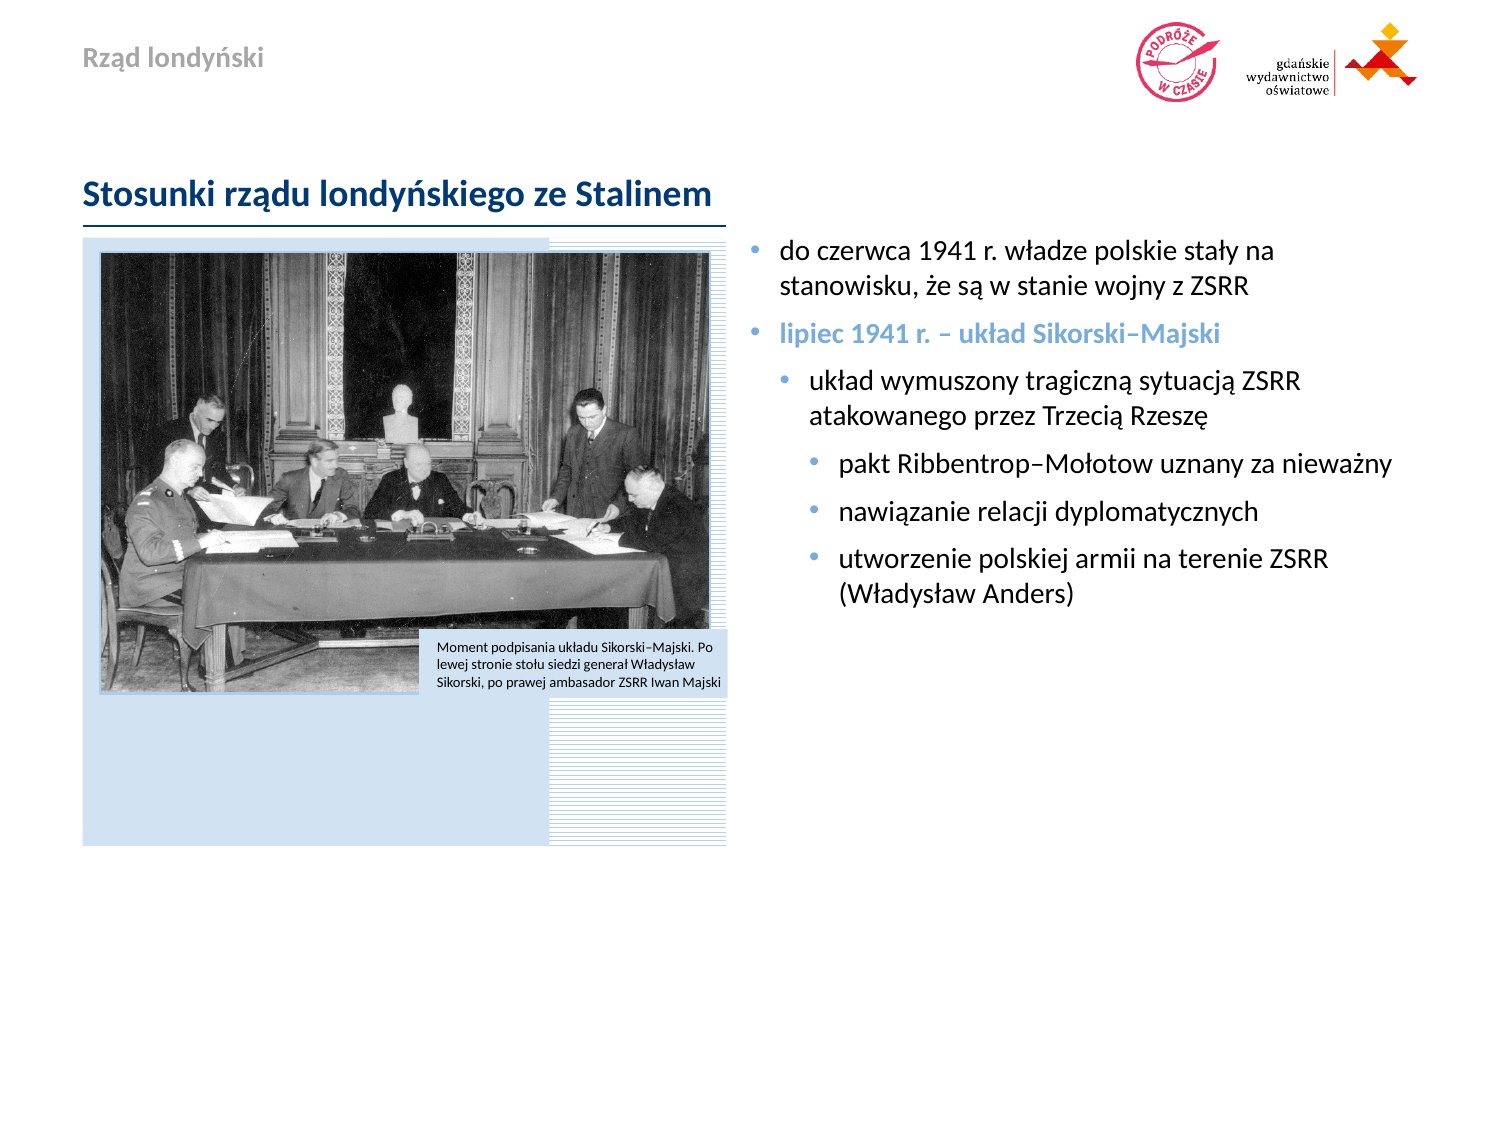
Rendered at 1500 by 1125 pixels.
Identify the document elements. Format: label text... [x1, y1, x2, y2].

text_box Stosunki rządu londyńskiego ze Stalinem [82, 154, 727, 225]
text_box [82, 237, 548, 847]
text_box [548, 237, 727, 629]
text_box pakt Ribbentrop–Mołotow uznany za nieważny nawiązanie relacji dyplomatycznych utworzenie polskiej armii na terenie ZSRR (Władysław Anders) [750, 438, 1418, 699]
text_box [548, 699, 727, 847]
text_box układ wymuszony tragiczną sytuacją ZSRR atakowanego przez Trzecią Rzeszę [750, 355, 1418, 433]
picture [1246, 22, 1417, 96]
picture [1136, 22, 1220, 102]
text_box Moment podpisania układu Sikorski–Majski. Po lewej stronie stołu siedzi generał Władysław Sikorski, po prawej ambasador ZSRR Iwan Majski [419, 629, 728, 699]
picture [101, 253, 710, 693]
text_box do czerwca 1941 r. władze polskie stały na stanowisku, że są w stanie wojny z ZSRR lipiec 1941 r. – układ Sikorski–Majski [750, 225, 1418, 355]
